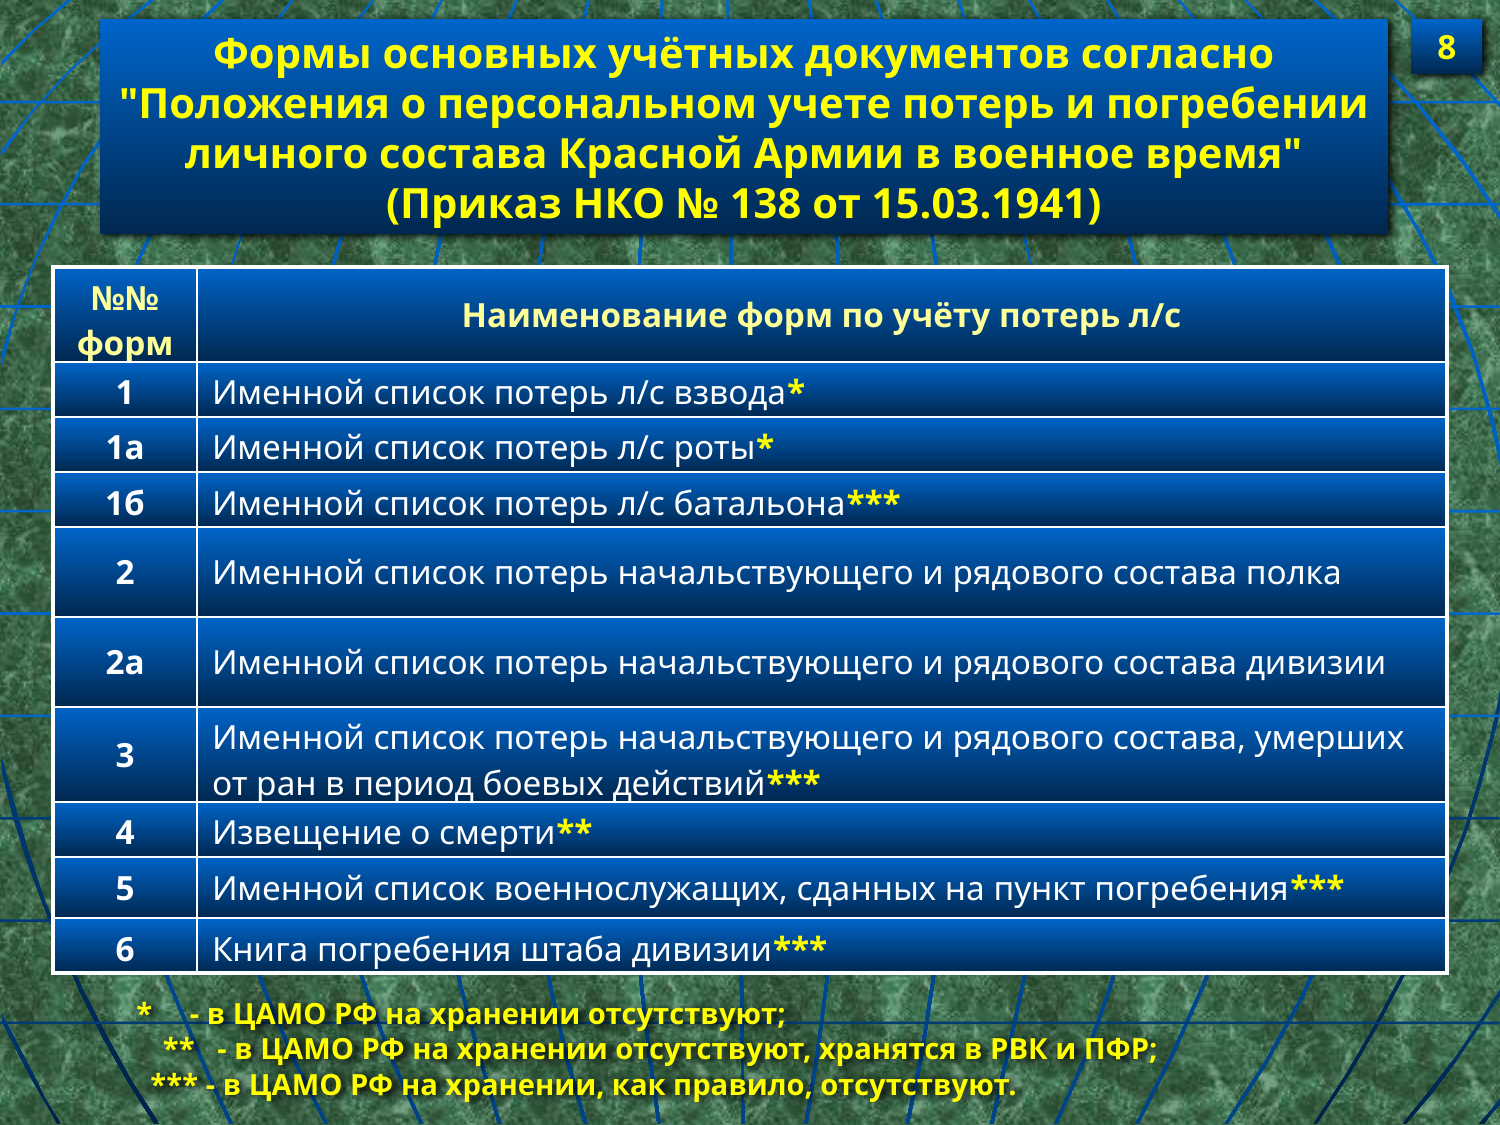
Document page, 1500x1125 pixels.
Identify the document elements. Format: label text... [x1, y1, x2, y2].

table_cell 5 [55, 858, 196, 917]
table_cell Книга погребения штаба дивизии*** [198, 919, 1445, 971]
table_cell Именной список потерь начальствующего и рядового состава дивизии [198, 618, 1445, 706]
text_box ** - в ЦАМО РФ на хранении отсутствуют, хранятся в РВК и ПФР; [148, 1023, 1174, 1073]
table_cell 1б [55, 473, 196, 526]
text_box * - в ЦАМО РФ на хранении отсутствуют; [121, 987, 801, 1038]
text_box Формы основных учётных документов согласно "Положения о персональном учете потерь и погребении личного состава Красной Армии в военное время" (Приказ НКО № 138 от 15.03.1941) [100, 19, 1388, 234]
table_cell 6 [55, 919, 196, 971]
text_box 8 [1411, 19, 1483, 74]
table_cell 1а [55, 418, 196, 471]
table_cell 3 [55, 708, 196, 801]
table_cell Именной список потерь л/с батальона*** [198, 473, 1445, 526]
table_cell Именной список военнослужащих, сданных на пункт погребения*** [198, 858, 1445, 917]
table_cell 2 [55, 528, 196, 616]
table_header №№ форм [55, 269, 196, 361]
text_box *** - в ЦАМО РФ на хранении, как правило, отсутствуют. [135, 1058, 1033, 1109]
table_cell Именной список потерь начальствующего и рядового состава полка [198, 528, 1445, 616]
table_cell 1 [55, 363, 196, 416]
table_cell Именной список потерь л/с роты* [198, 418, 1445, 471]
table_cell Именной список потерь начальствующего и рядового состава, умерших от ран в период боевых действий*** [198, 708, 1445, 801]
table_cell 4 [55, 803, 196, 856]
table_cell Извещение о смерти** [198, 803, 1445, 856]
table_cell 2а [55, 618, 196, 706]
table_cell Именной список потерь л/с взвода* [198, 363, 1445, 416]
table_header Наименование форм по учёту потерь л/с [198, 269, 1445, 361]
